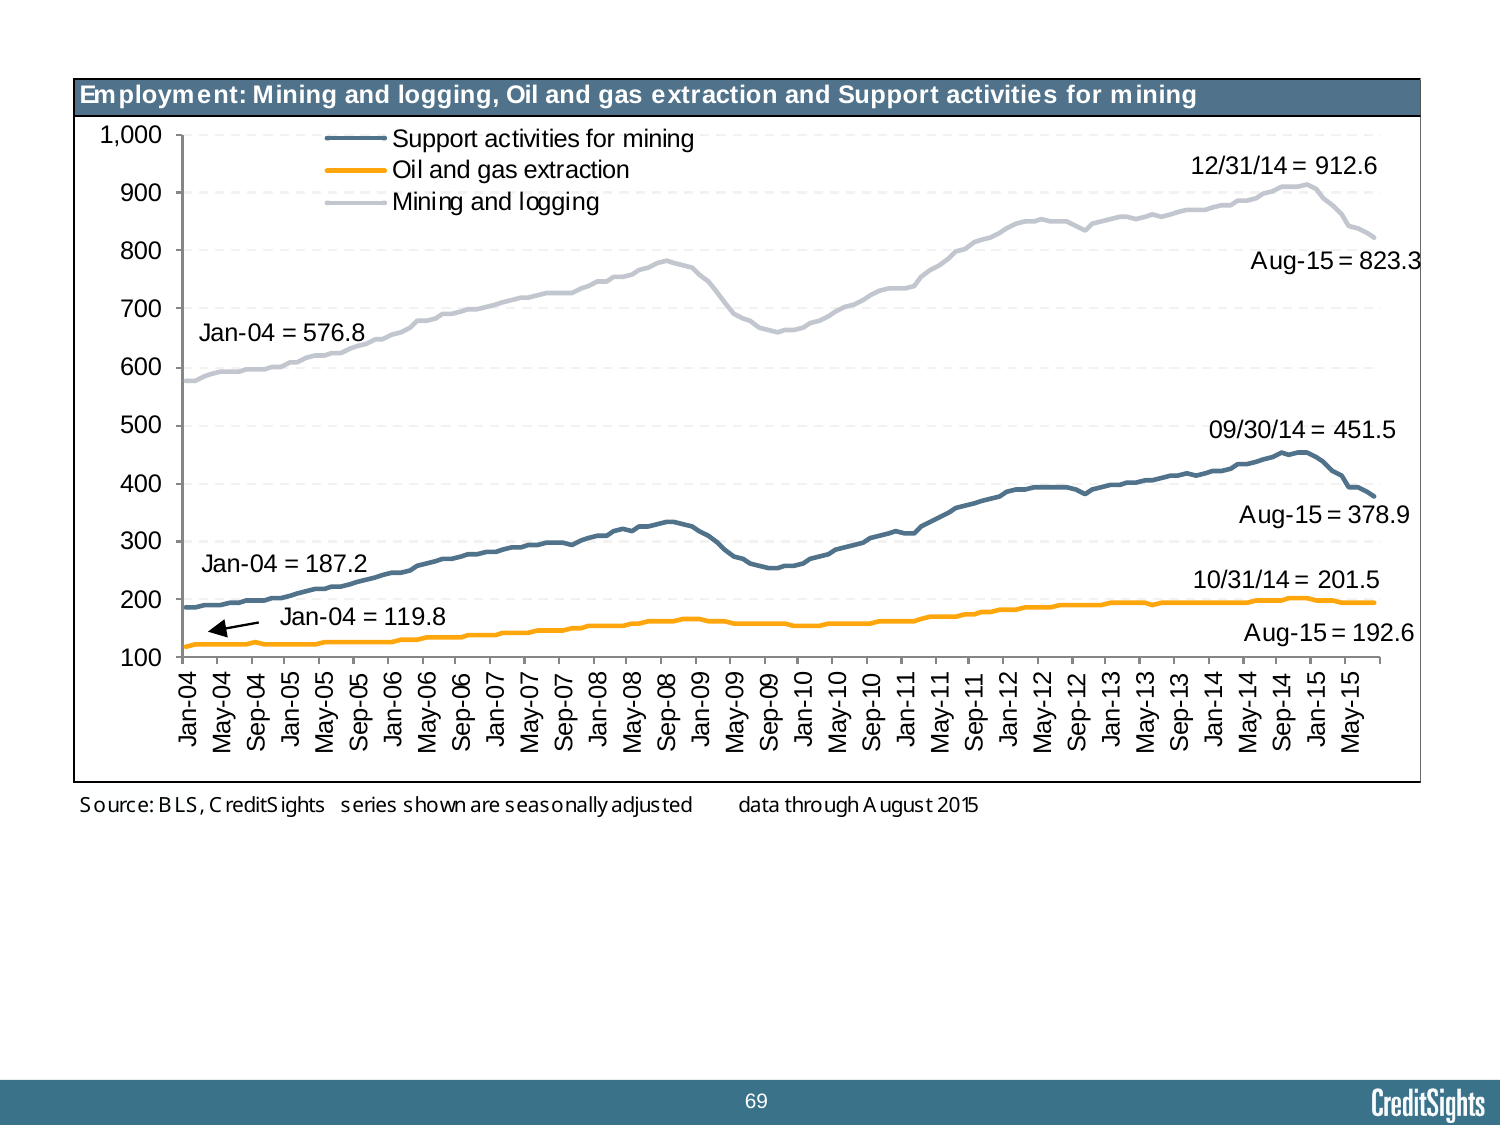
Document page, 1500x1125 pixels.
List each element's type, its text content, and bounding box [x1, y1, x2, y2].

picture [72, 77, 1423, 821]
slide_number 69 [599, 1079, 913, 1125]
picture [1360, 1083, 1493, 1125]
